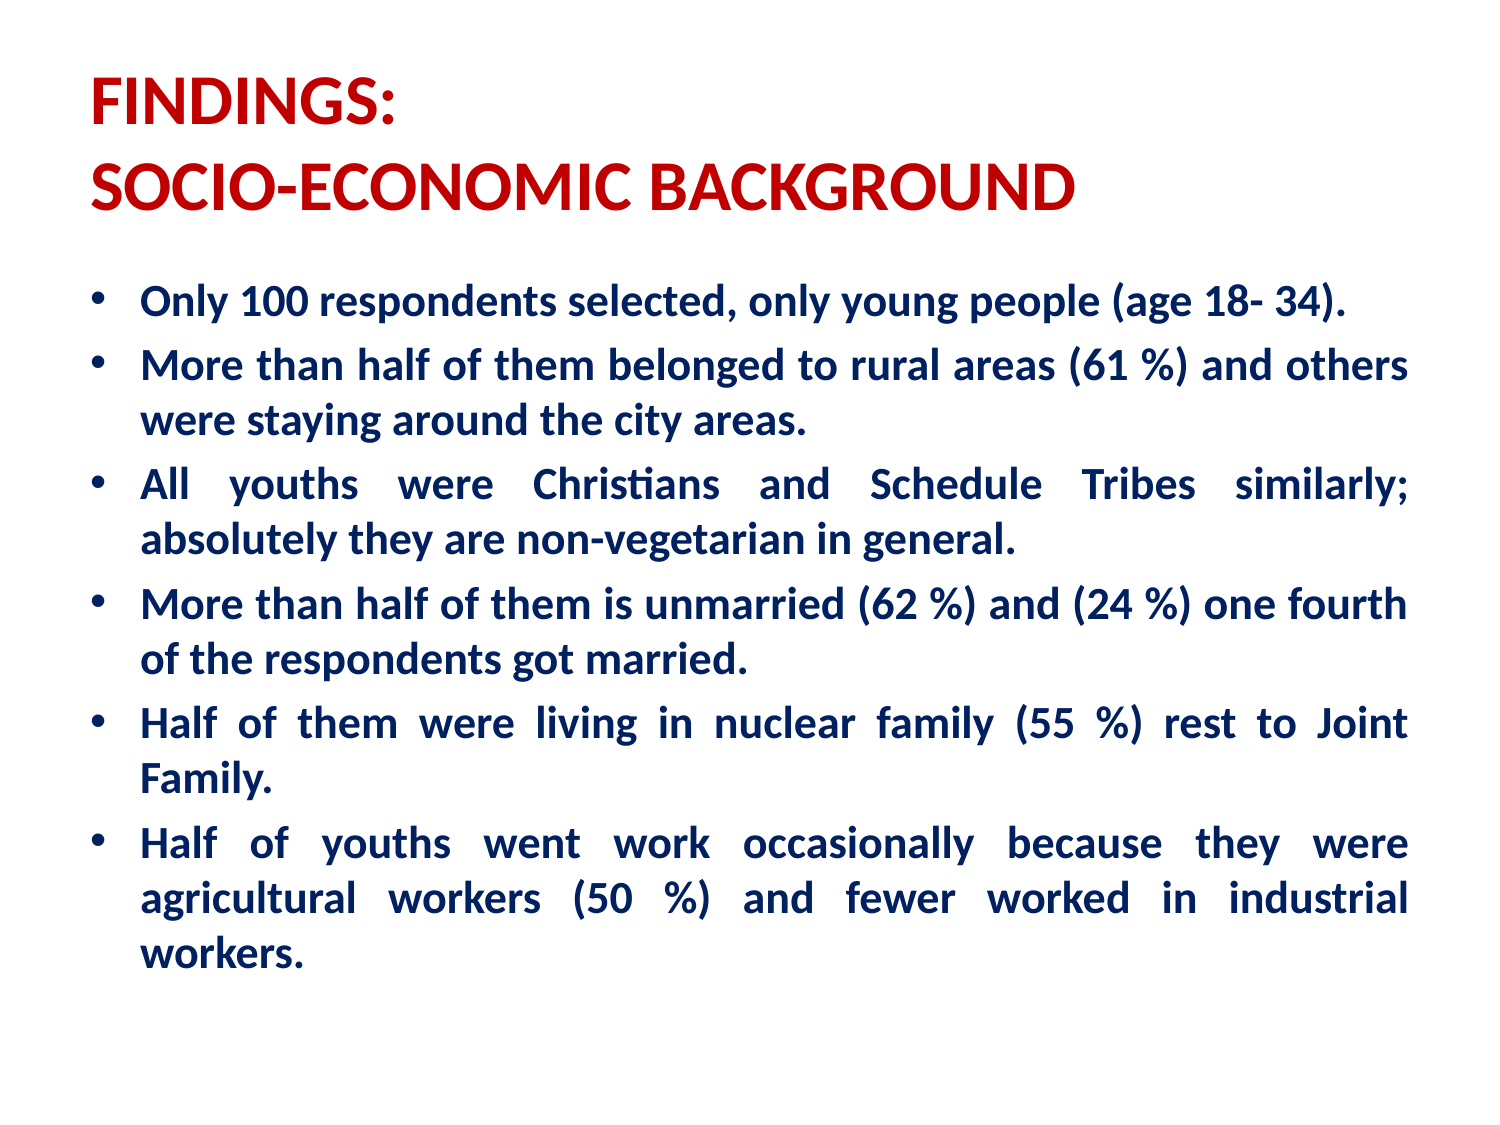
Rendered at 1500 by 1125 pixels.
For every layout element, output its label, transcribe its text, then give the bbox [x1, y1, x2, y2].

title FINDINGS: SOCIO-ECONOMIC BACKGROUND [75, 45, 1425, 233]
list Only 100 respondents selected, only young people (age 18- 34). More than half of them belonged to rural areas (61 %) and others were staying around the city areas. All youths were Christians and Schedule Tribes similarly; absolutely they are non-vegetarian in general. More than half of them is unmarried (62 %) and (24 %) one fourth of the respondents got married. Half of them were living in nuclear family (55 %) rest to Joint Family. Half of youths went work occasionally because they were agricultural workers (50 %) and fewer worked in industrial workers. [75, 262, 1425, 1005]
